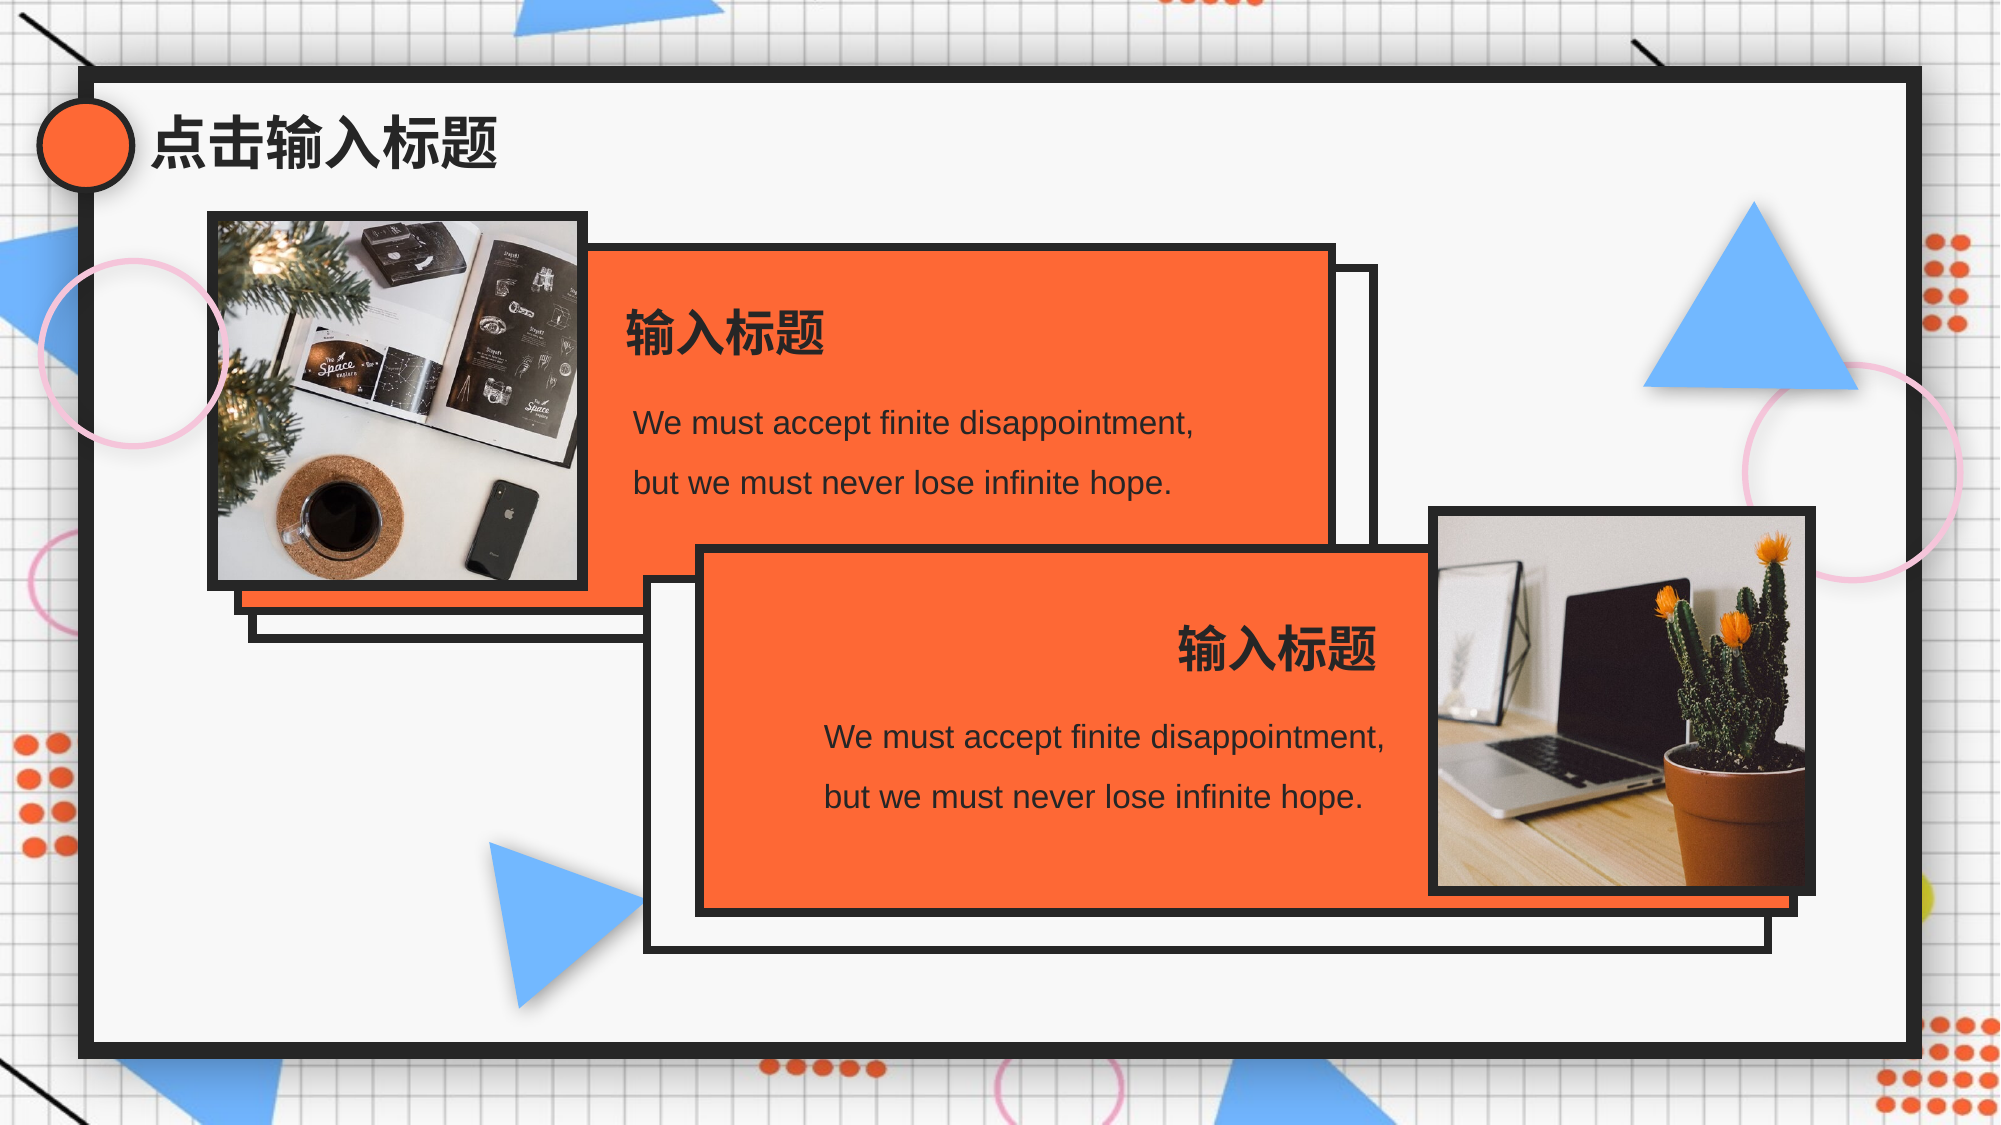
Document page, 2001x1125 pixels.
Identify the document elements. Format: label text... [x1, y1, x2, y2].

text_box [85, 428, 1915, 1051]
text_box [1641, 199, 1861, 391]
text_box [1333, 267, 1375, 510]
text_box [39, 99, 516, 191]
text_box [487, 840, 643, 1011]
text_box We must accept finite disappointment, but we must never lose infinite hope. [618, 373, 1225, 509]
text_box [237, 246, 1333, 612]
text_box [39, 259, 228, 448]
text_box [1744, 364, 1962, 582]
text_box 输入标题 [610, 294, 841, 369]
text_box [646, 510, 1811, 950]
picture [0, 0, 2001, 1125]
text_box [85, 73, 1915, 510]
text_box [212, 215, 583, 586]
text_box [251, 612, 643, 640]
